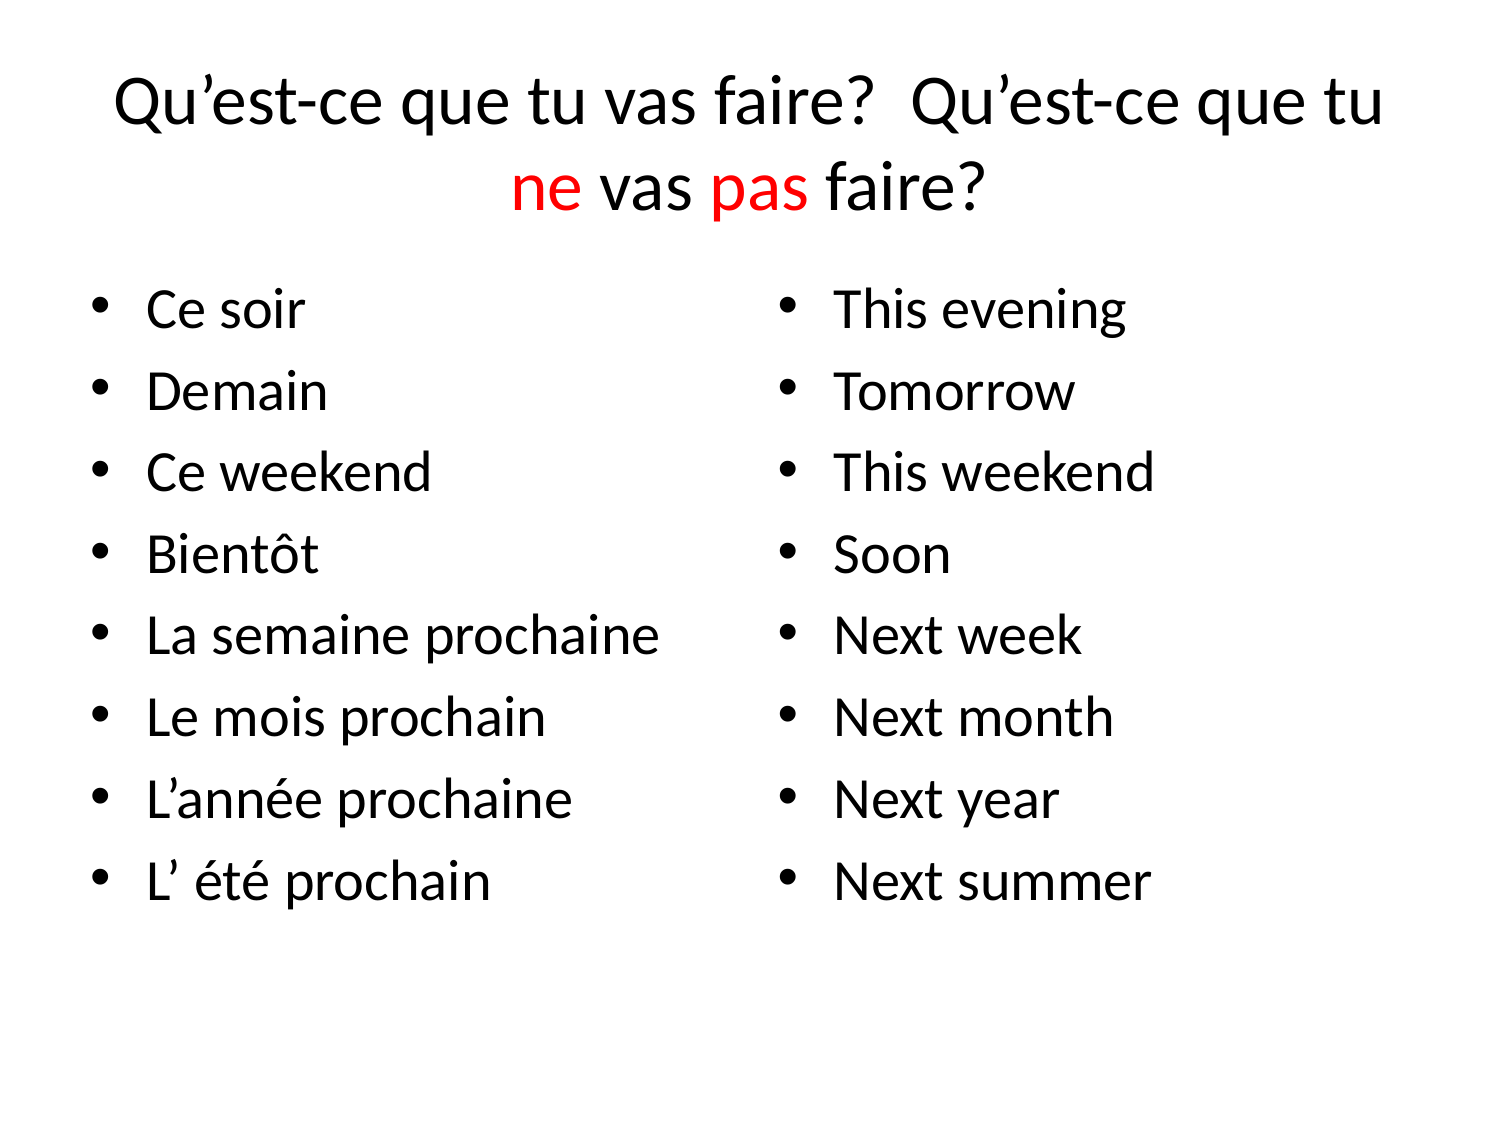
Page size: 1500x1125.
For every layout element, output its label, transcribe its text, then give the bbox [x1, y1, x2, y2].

title Qu’est-ce que tu vas faire? Qu’est-ce que tu ne vas pas faire? [75, 45, 1425, 233]
list This evening Tomorrow This weekend Soon Next week Next month Next year Next summer [762, 262, 1425, 1005]
list Ce soir Demain Ce weekend Bientôt La semaine prochaine Le mois prochain L’année prochaine L’ été prochain [75, 262, 738, 1005]
